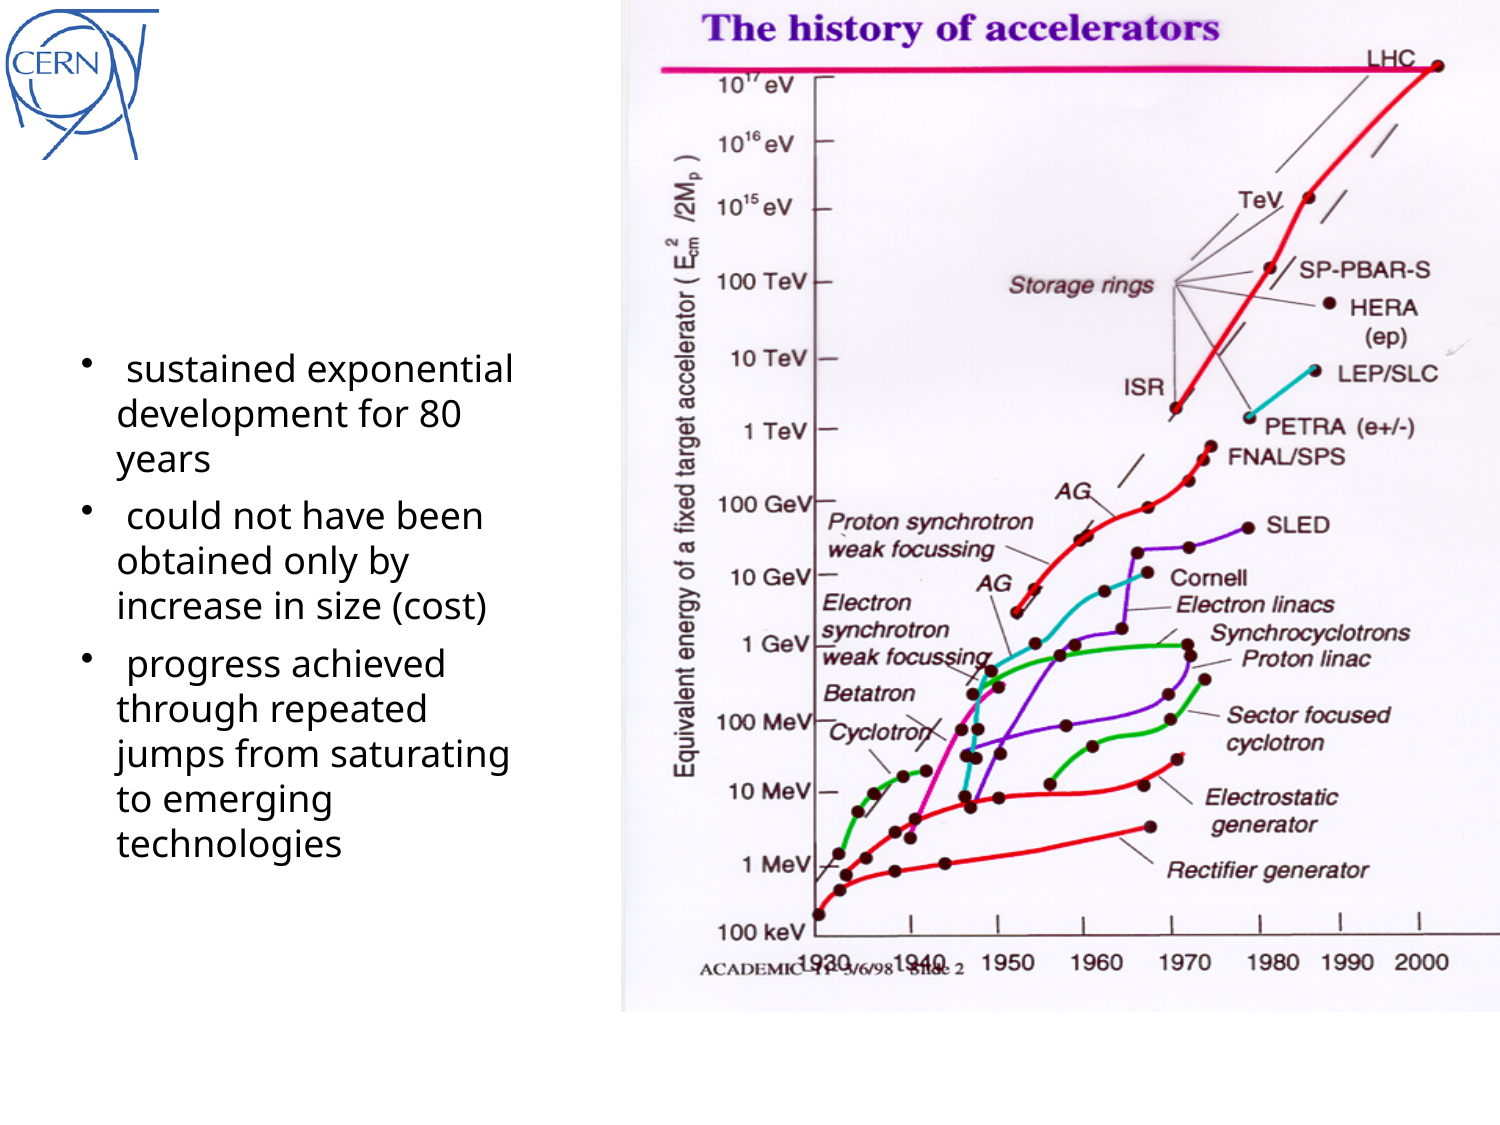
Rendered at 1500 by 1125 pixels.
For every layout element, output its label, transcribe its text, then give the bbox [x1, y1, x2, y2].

text_box sustained exponential development for 80 years could not have been obtained only by increase in size (cost) progress achieved through repeated jumps from saturating to emerging technologies [66, 337, 550, 873]
picture [5, 9, 159, 160]
picture [620, 0, 1500, 1013]
